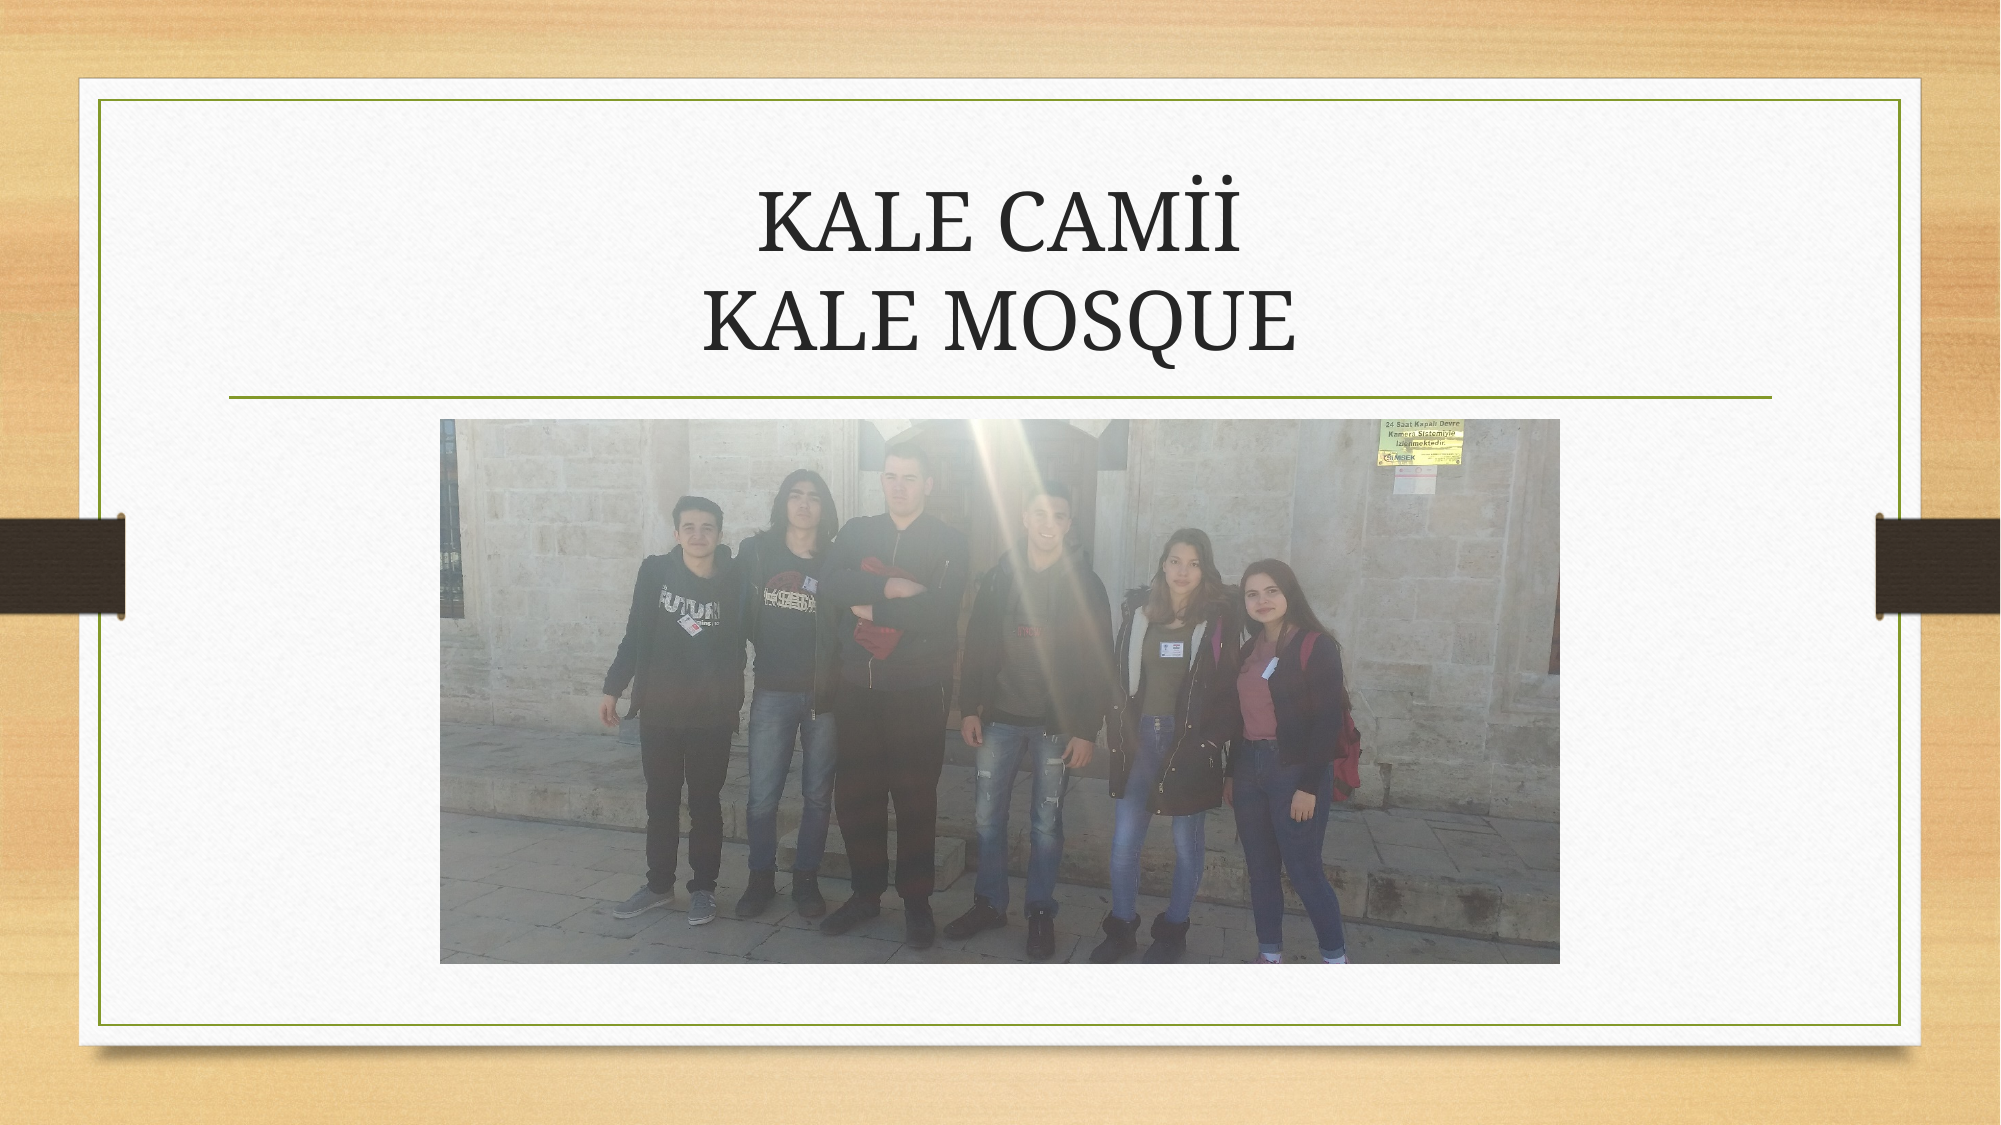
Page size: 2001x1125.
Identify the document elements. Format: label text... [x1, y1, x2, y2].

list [439, 419, 1561, 964]
title KALE CAMİİ KALE MOSQUE [212, 161, 1788, 375]
picture [0, 0, 2001, 1125]
